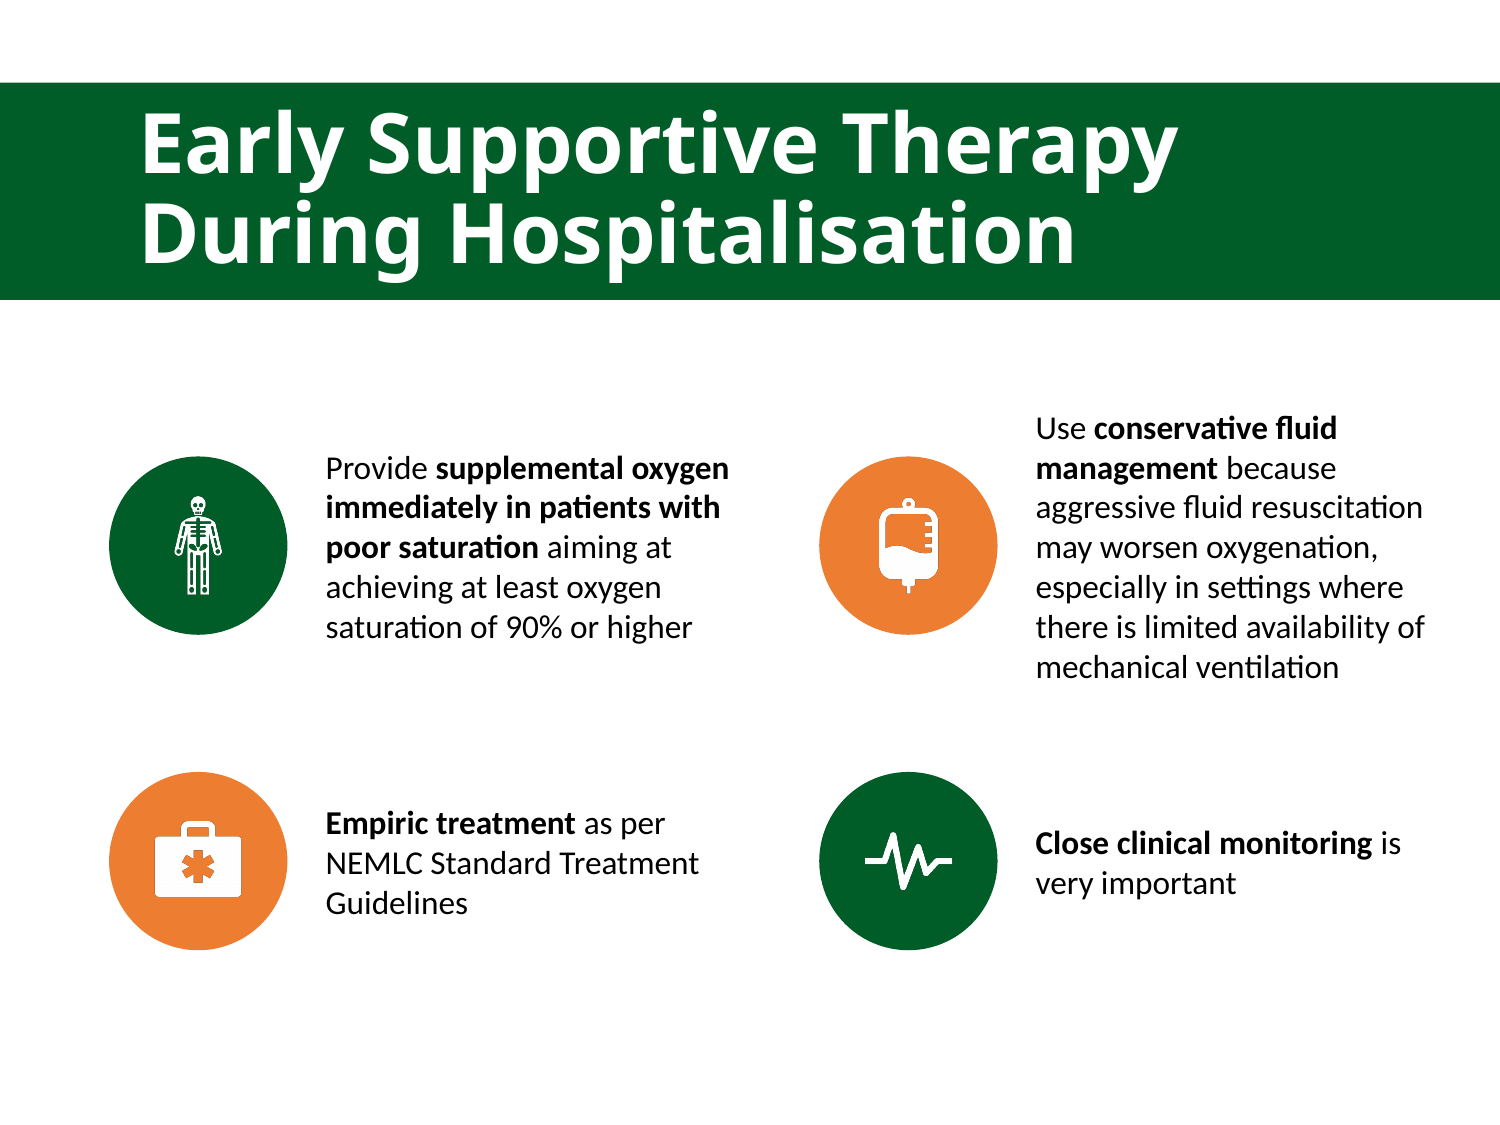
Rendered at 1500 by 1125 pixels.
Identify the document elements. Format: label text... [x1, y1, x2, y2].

text_box [0, 81, 1500, 301]
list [103, 299, 1463, 1107]
title Early Supportive Therapy During Hospitalisation [123, 82, 1417, 299]
